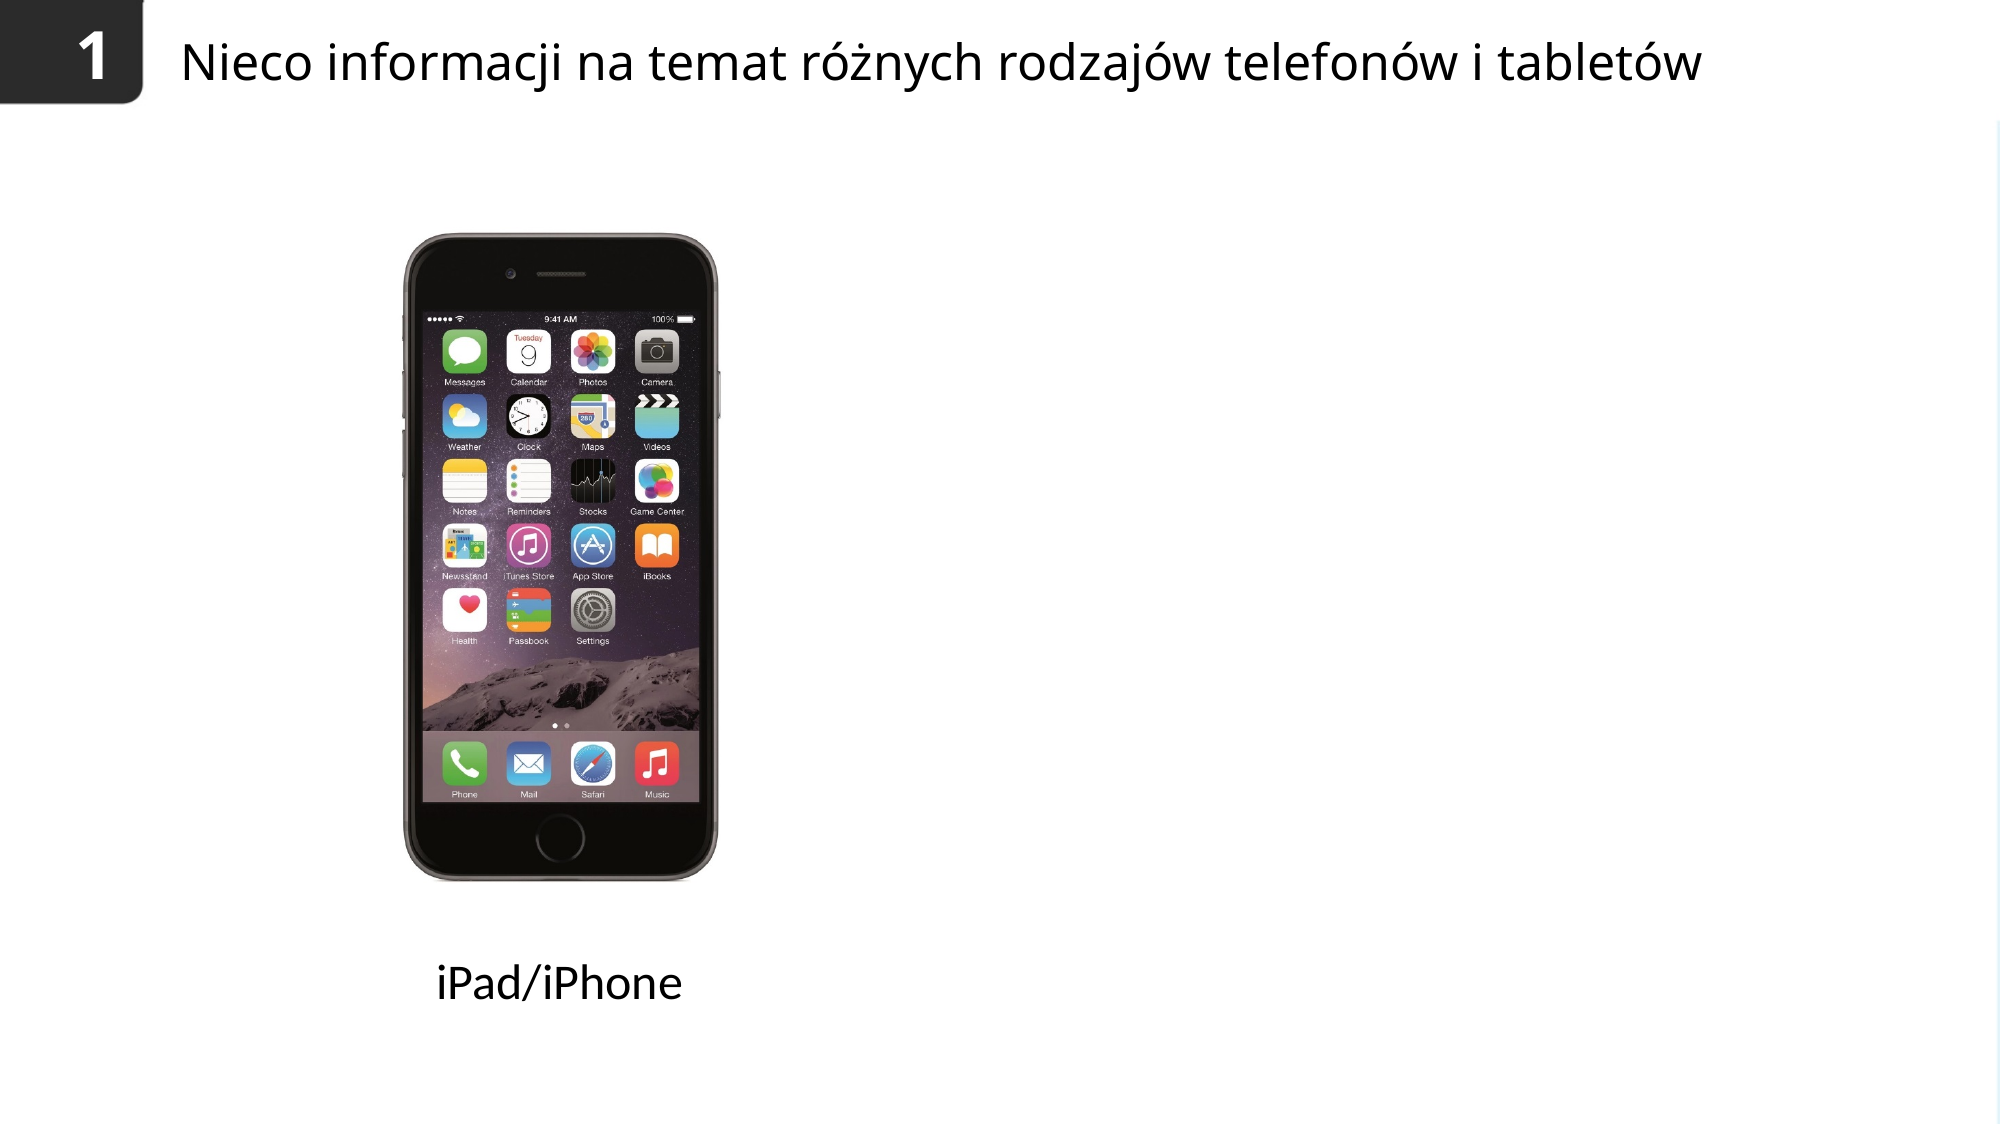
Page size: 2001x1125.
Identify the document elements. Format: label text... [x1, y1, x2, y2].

text_box 1 [60, 20, 188, 95]
title Nieco informacji na temat różnych rodzajów telefonów i tabletów [188, 34, 1864, 95]
text_box iPad/iPhone [368, 942, 752, 1018]
picture [0, 0, 2000, 1124]
